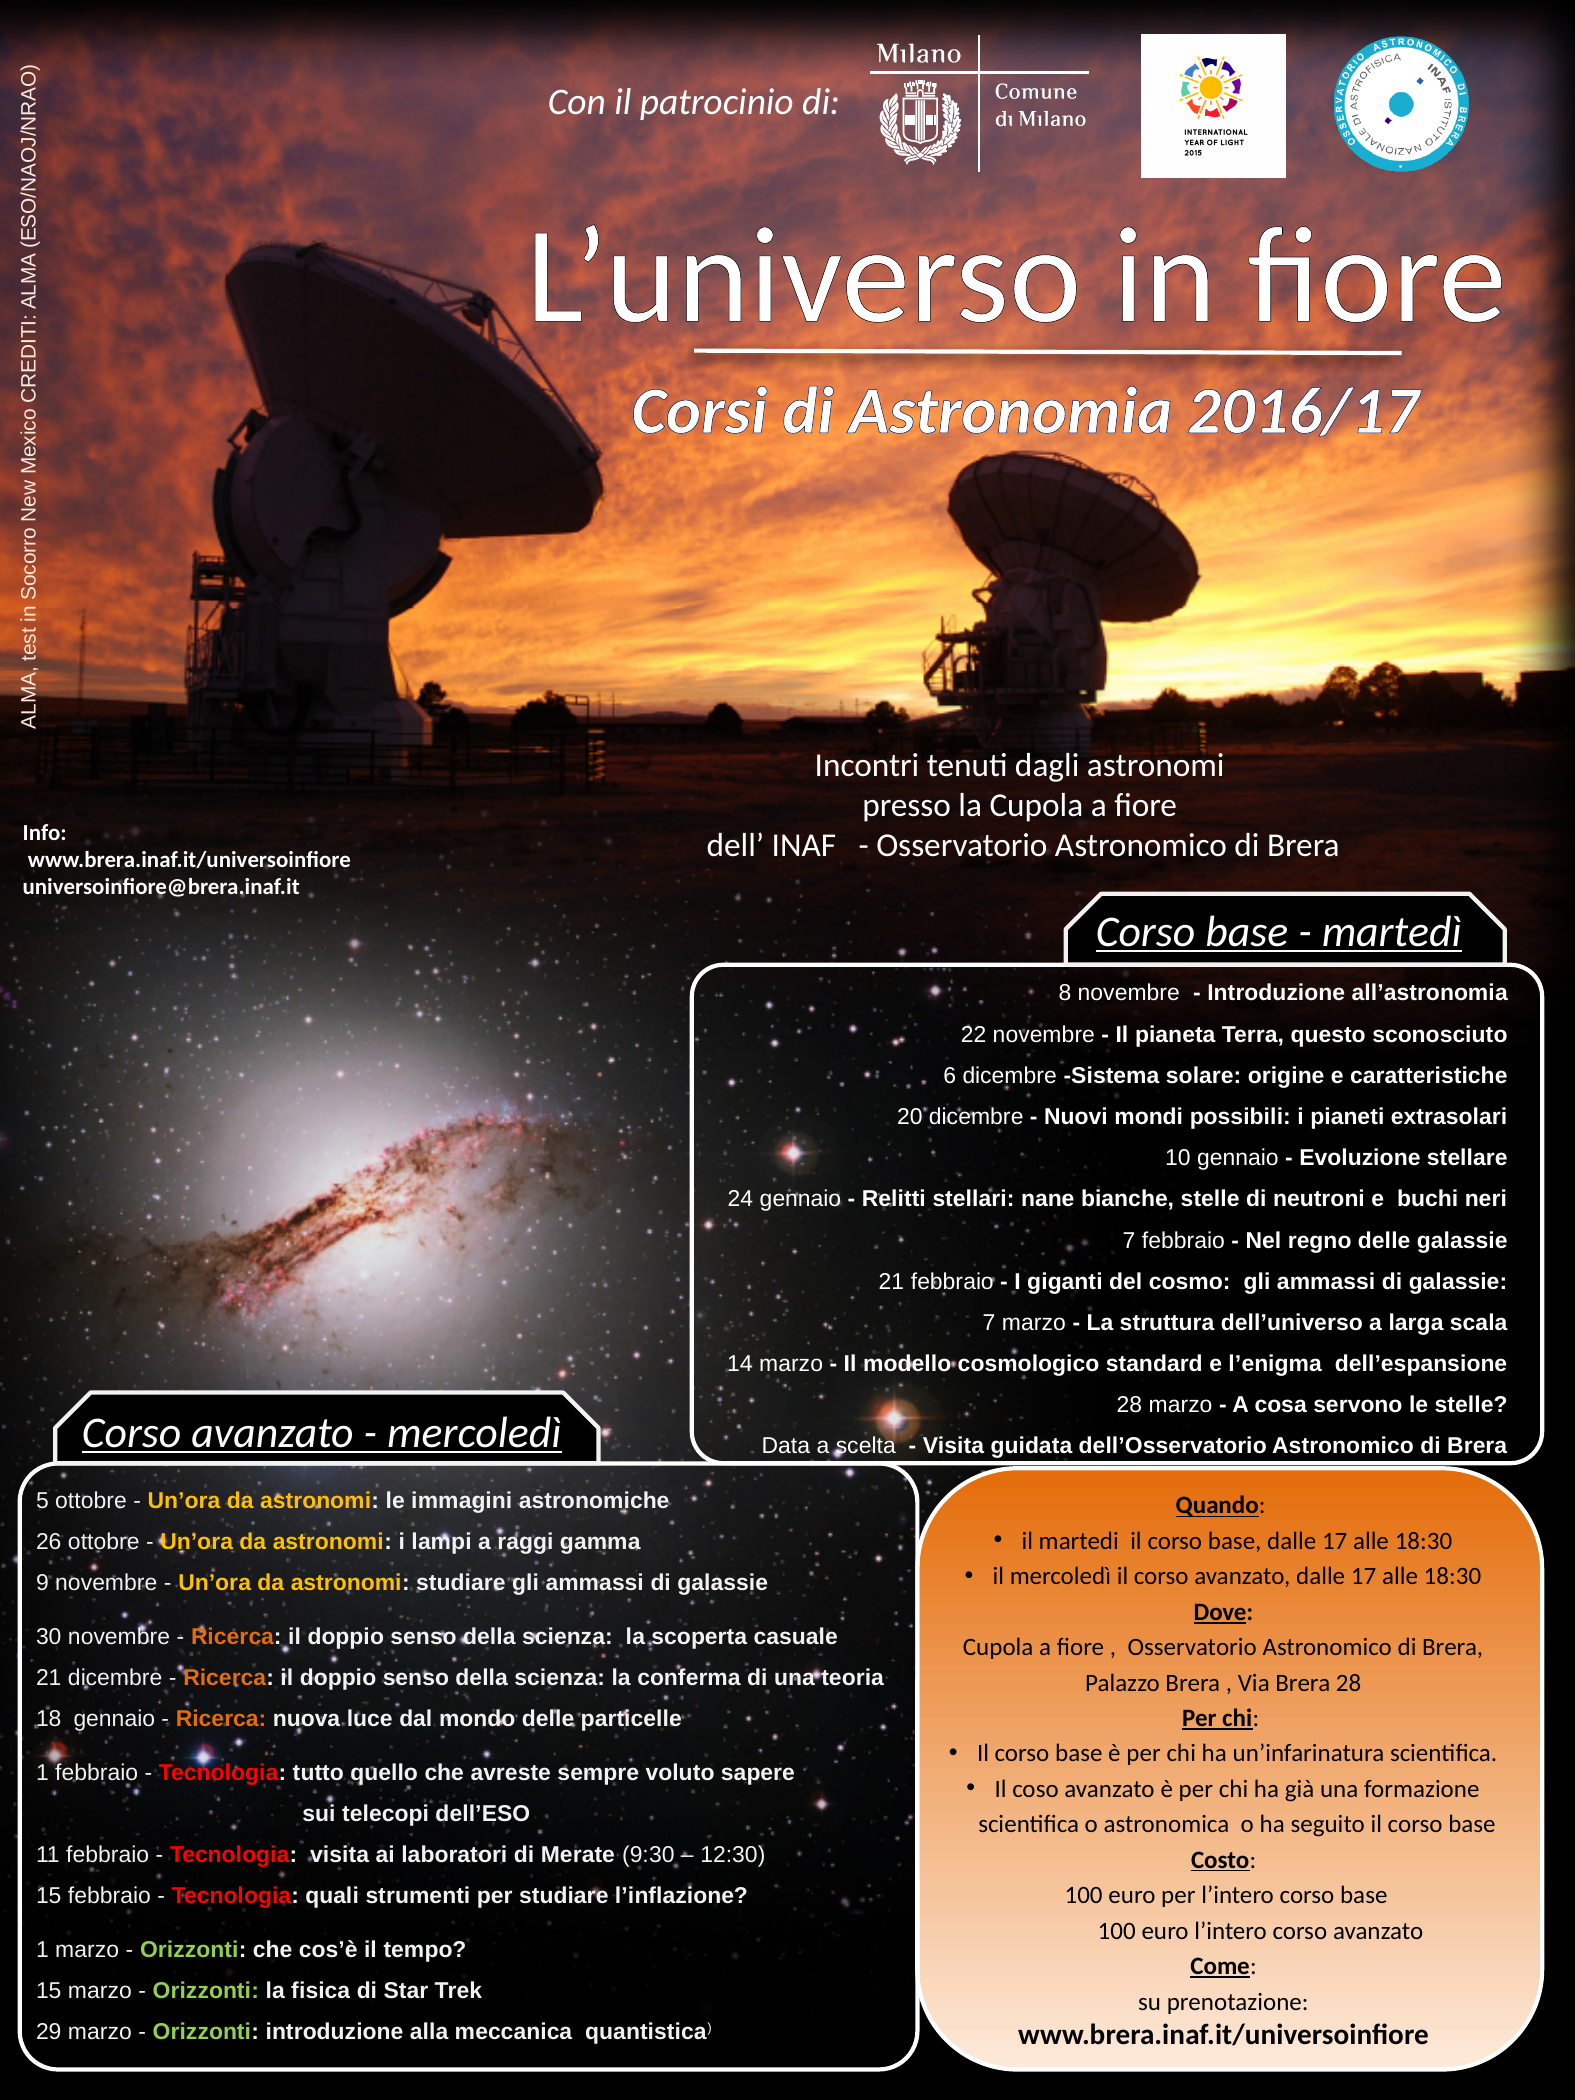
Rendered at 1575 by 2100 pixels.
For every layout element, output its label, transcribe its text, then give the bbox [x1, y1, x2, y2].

text_box [968, 2059, 1492, 2072]
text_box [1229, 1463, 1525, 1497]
text_box [1229, 1081, 1545, 1466]
text_box Quando: il martedi il corso base, dalle 17 alle 18:30 il mercoledì il corso avanzato, dalle 17 alle 18:30 Dove: Cupola a fiore , Osservatorio Astronomico di Brera, Palazzo Brera , Via Brera 28 Per chi: Il corso base è per chi ha un’infarinatura scientifica. Il coso avanzato è per chi ha già una formazione scientifica o astronomica o ha seguito il corso base Costo: 100 euro per l’intero corso base 100 euro l’intero corso avanzato Come: su prenotazione: www.brera.inaf.it/universoinfiore [917, 1475, 1530, 2059]
text_box [1530, 1516, 1545, 2022]
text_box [693, 350, 1402, 354]
picture [0, 0, 1575, 2044]
text_box [22, 2051, 915, 2072]
